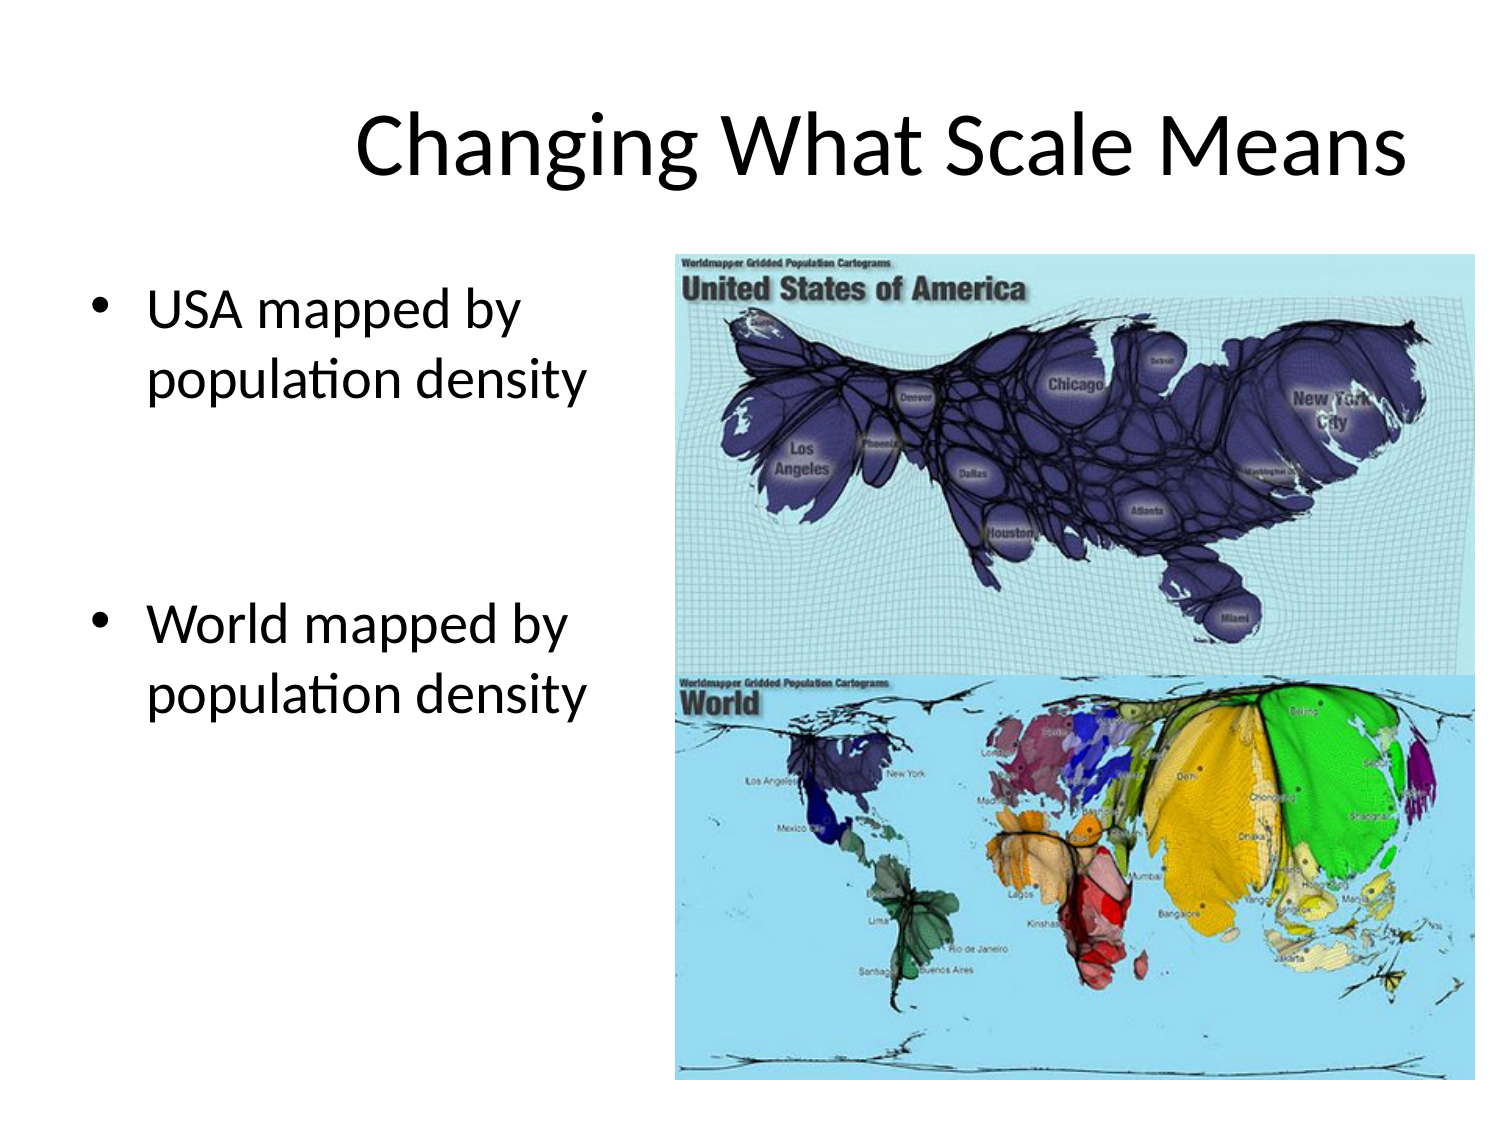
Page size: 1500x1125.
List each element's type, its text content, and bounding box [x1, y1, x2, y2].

picture [674, 254, 1476, 1080]
title Changing What Scale Means [75, 45, 1425, 233]
list USA mapped by population density World mapped by population density [75, 262, 669, 1005]
